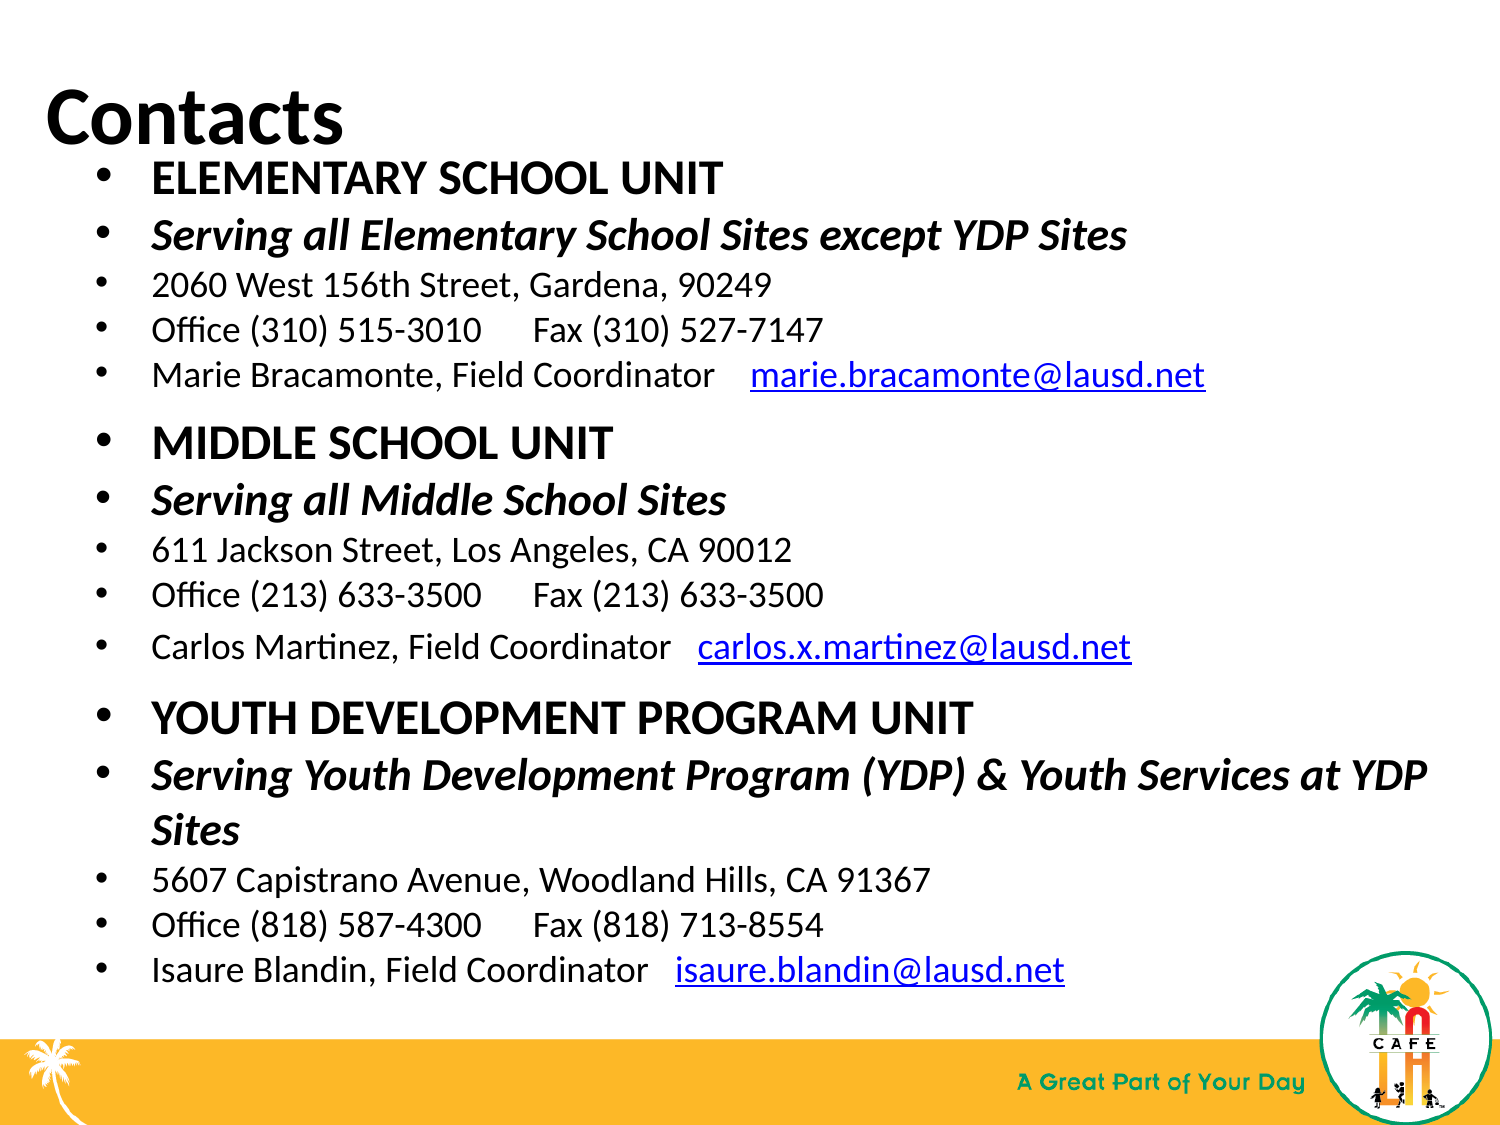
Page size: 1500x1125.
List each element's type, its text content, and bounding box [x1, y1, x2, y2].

list ELEMENTARY SCHOOL UNIT Serving all Elementary School Sites except YDP Sites 2060 West 156th Street, Gardena, 90249 Office (310) 515-3010 Fax (310) 527-7147 Marie Bracamonte, Field Coordinator marie.bracamonte@lausd.net MIDDLE SCHOOL UNIT Serving all Middle School Sites 611 Jackson Street, Los Angeles, CA 90012 Office (213) 633-3500 Fax (213) 633-3500 Carlos Martinez, Field Coordinator carlos.x.martinez@lausd.net YOUTH DEVELOPMENT PROGRAM UNIT Serving Youth Development Program (YDP) & Youth Services at YDP Sites 5607 Capistrano Avenue, Woodland Hills, CA 91367 Office (818) 587-4300 Fax (818) 713-8554 Isaure Blandin, Field Coordinator isaure.blandin@lausd.net [80, 176, 1467, 1021]
picture [0, 951, 1500, 1125]
title Contacts [31, 31, 1467, 176]
